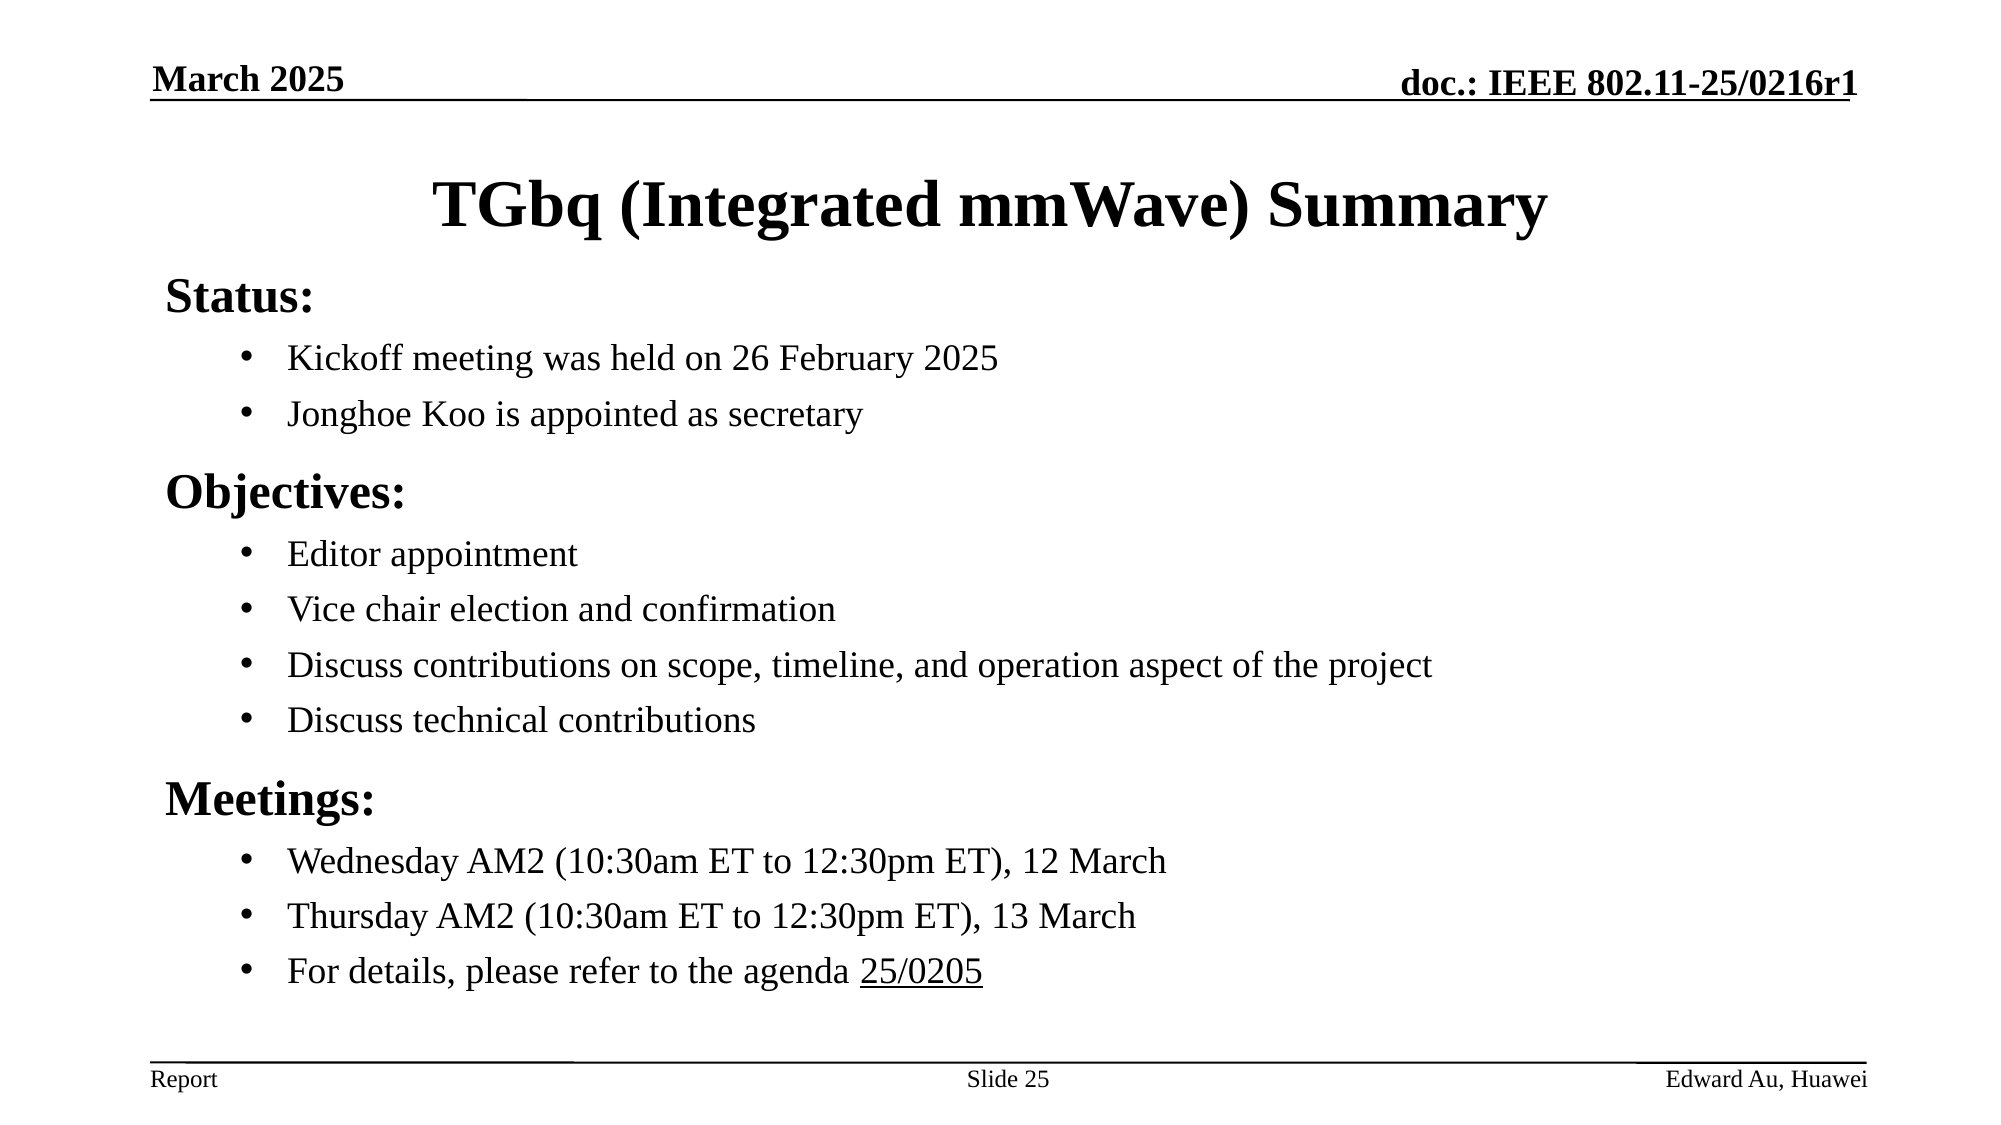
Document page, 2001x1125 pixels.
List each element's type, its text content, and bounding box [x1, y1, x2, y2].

footer Edward Au, Huawei [1171, 1061, 1869, 1093]
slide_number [152, 54, 563, 100]
slide_number Slide 25 [950, 1061, 1067, 1123]
title TGbq (Integrated mmWave) Summary [149, 112, 1850, 255]
list Status: Kickoff meeting was held on 26 February 2025 Jonghoe Koo is appointed as secretary Objectives: Editor appointment Vice chair election and confirmation Discuss contributions on scope, timeline, and operation aspect of the project Discuss technical contributions Meetings: Wednesday AM2 (10:30am ET to 12:30pm ET), 12 March Thursday AM2 (10:30am ET to 12:30pm ET), 13 March For details, please refer to the agenda 25/0205 [149, 255, 1850, 1013]
